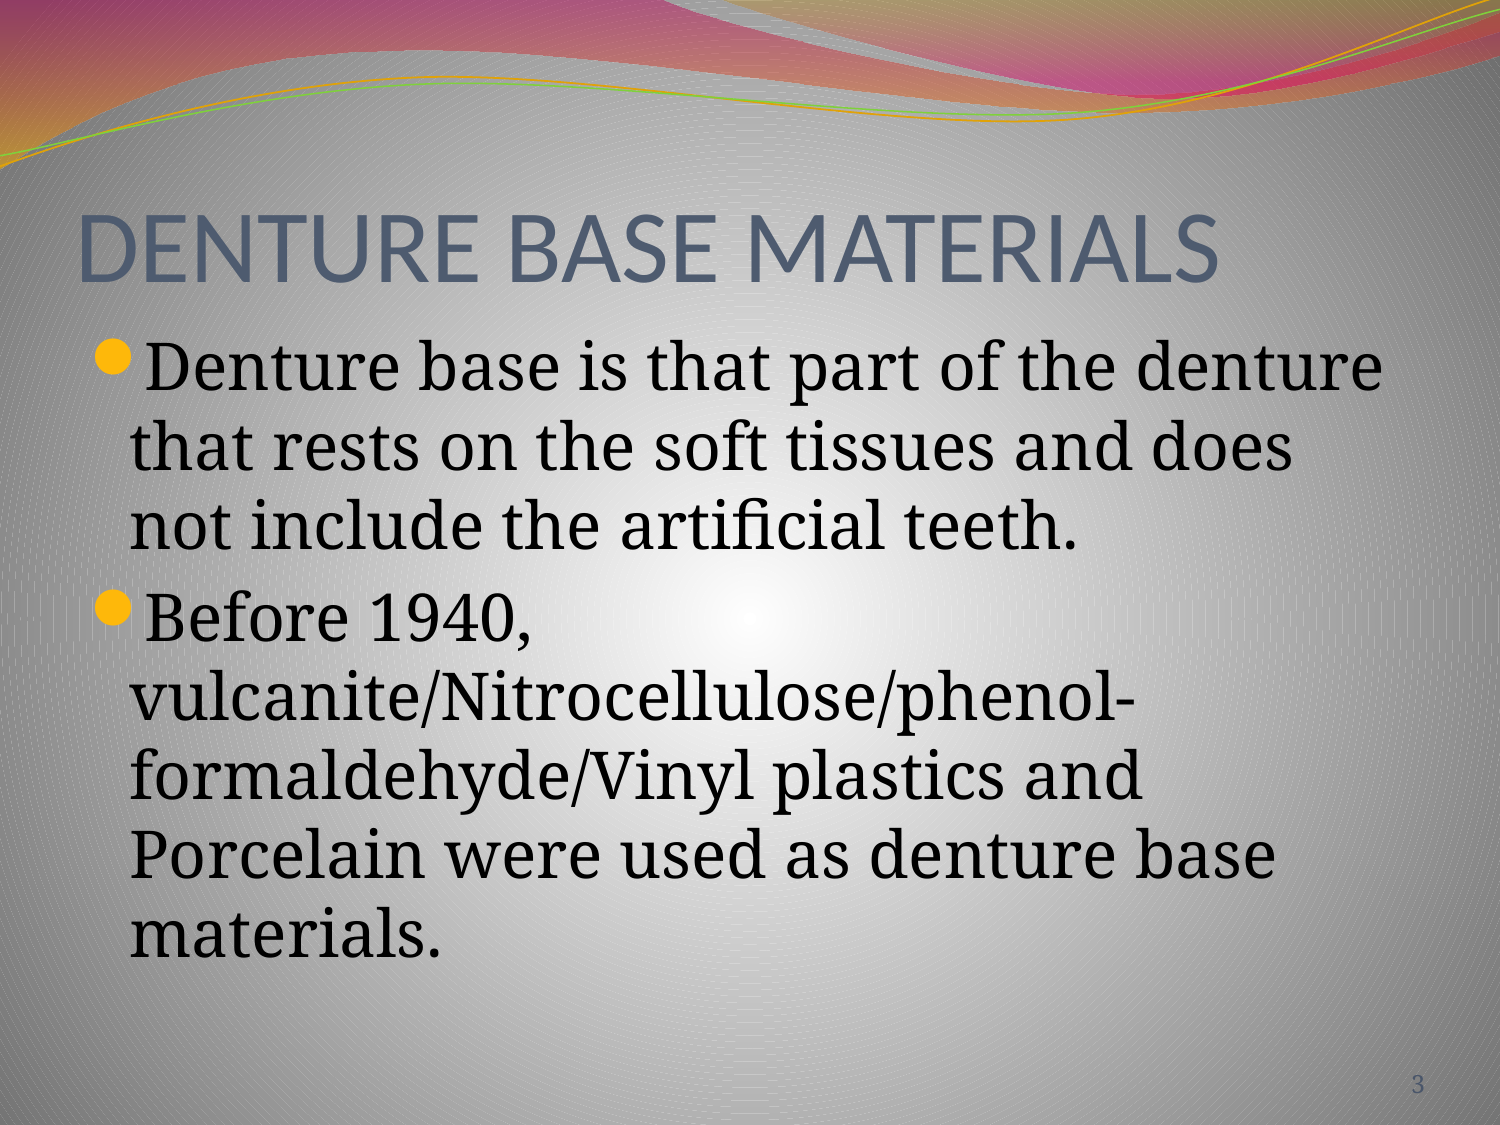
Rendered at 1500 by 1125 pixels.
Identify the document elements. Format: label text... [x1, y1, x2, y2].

slide_number 3 [1299, 1042, 1425, 1103]
list Denture base is that part of the denture that rests on the soft tissues and does not include the artificial teeth. Before 1940, vulcanite/Nitrocellulose/phenol-formaldehyde/Vinyl plastics and Porcelain were used as denture base materials. [75, 317, 1425, 1038]
title DENTURE BASE MATERIALS [75, 115, 1425, 303]
